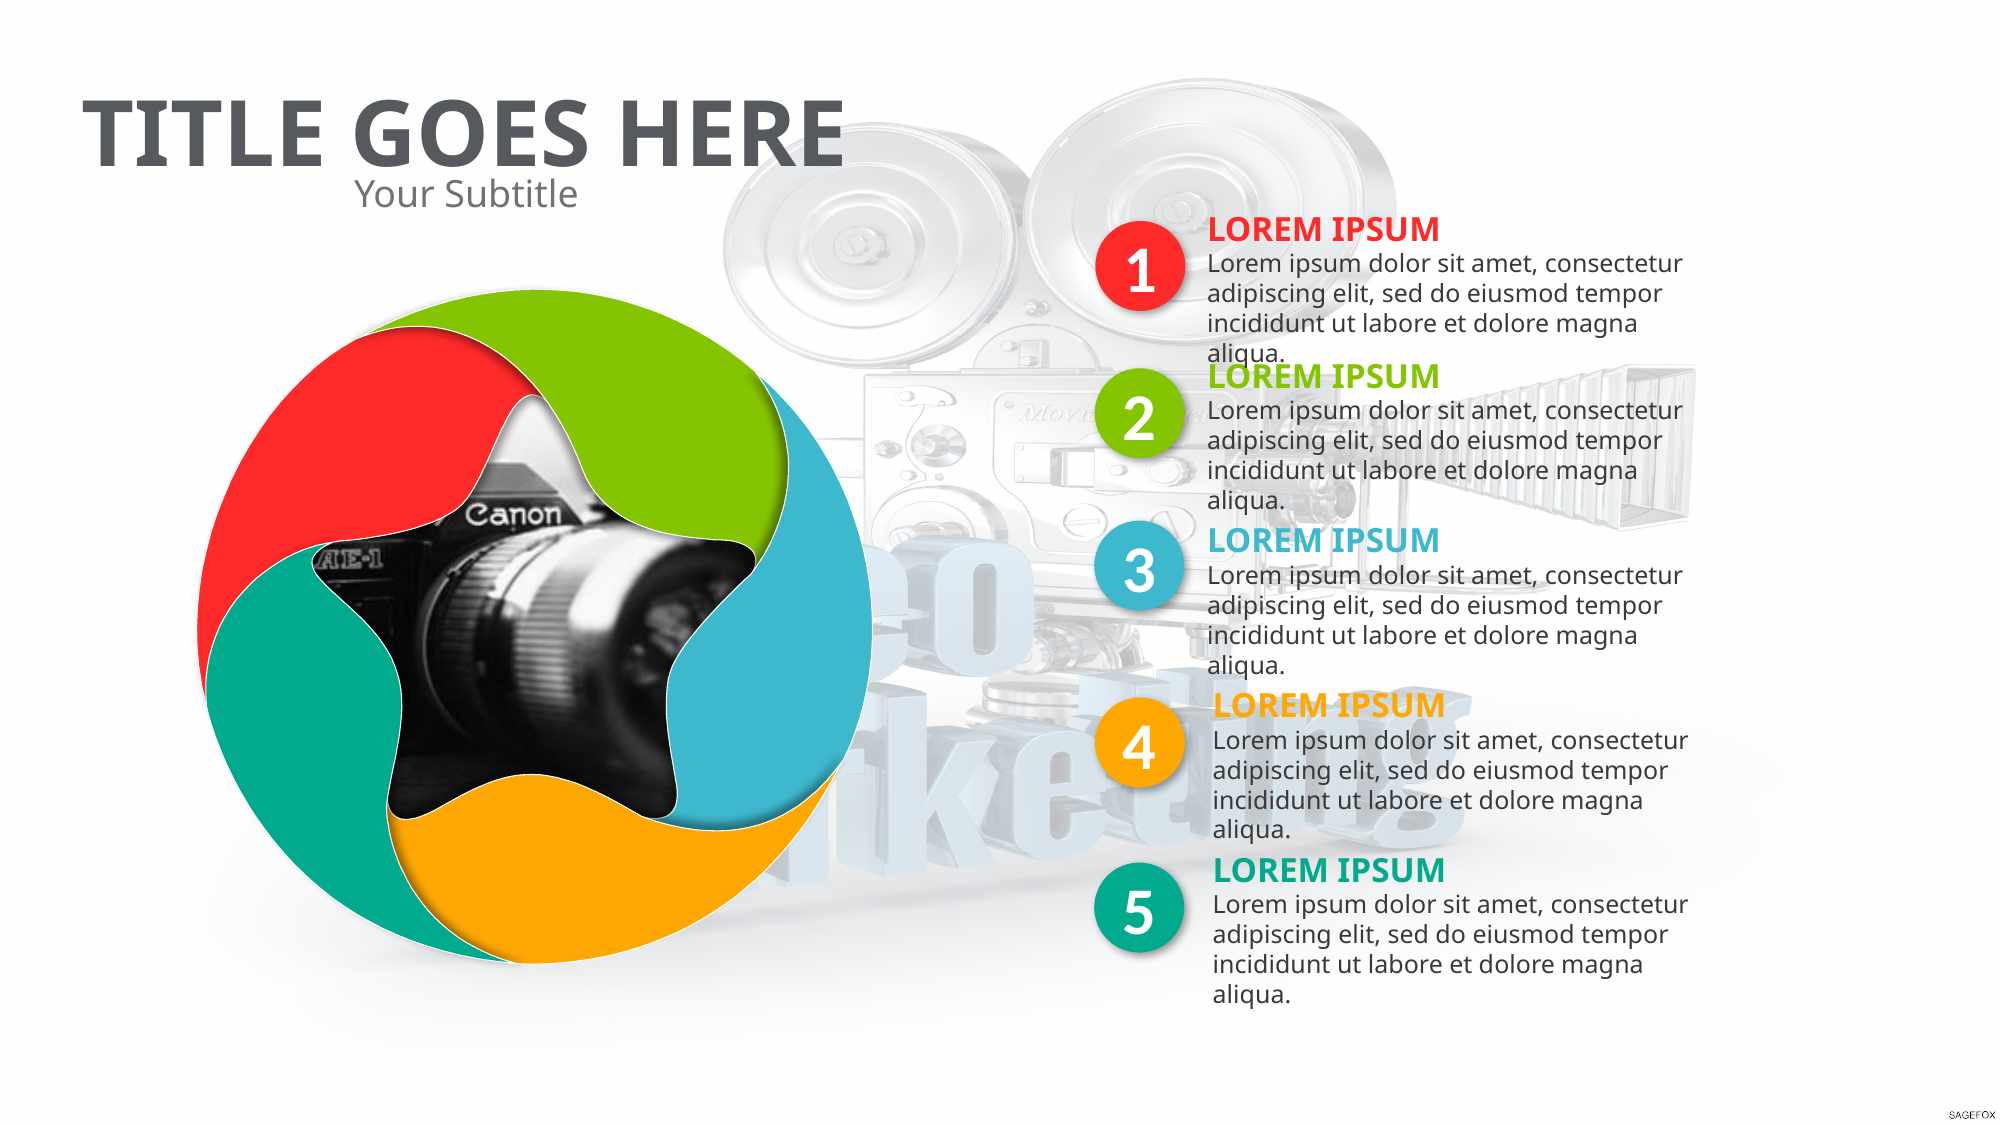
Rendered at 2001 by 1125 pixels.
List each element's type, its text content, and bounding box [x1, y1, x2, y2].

text_box 3 [1093, 519, 1186, 612]
text_box 1 [1094, 219, 1187, 313]
text_box LOREM IPSUM Lorem ipsum dolor sit amet, consectetur adipiscing elit, sed do eiusmod tempor incididunt ut labore et dolore magna aliqua. [1202, 679, 1721, 849]
text_box [358, 289, 775, 551]
picture [1925, 0, 2001, 1125]
text_box 5 [1093, 861, 1186, 954]
text_box 4 [1093, 696, 1186, 789]
text_box LOREM IPSUM Lorem ipsum dolor sit amet, consectetur adipiscing elit, sed do eiusmod tempor incididunt ut labore et dolore magna aliqua. [1197, 520, 1715, 685]
text_box LOREM IPSUM Lorem ipsum dolor sit amet, consectetur adipiscing elit, sed do eiusmod tempor incididunt ut labore et dolore magna aliqua. [1197, 202, 1715, 373]
text_box [196, 337, 527, 701]
text_box 2 [1093, 367, 1186, 460]
text_box [205, 542, 517, 964]
text_box [325, 407, 742, 808]
text_box [400, 763, 842, 965]
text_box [13, 66, 918, 224]
text_box LOREM IPSUM Lorem ipsum dolor sit amet, consectetur adipiscing elit, sed do eiusmod tempor incididunt ut labore et dolore magna aliqua. [1202, 849, 1721, 1014]
text_box [666, 372, 873, 818]
text_box LOREM IPSUM Lorem ipsum dolor sit amet, consectetur adipiscing elit, sed do eiusmod tempor incididunt ut labore et dolore magna aliqua. [1197, 373, 1715, 520]
